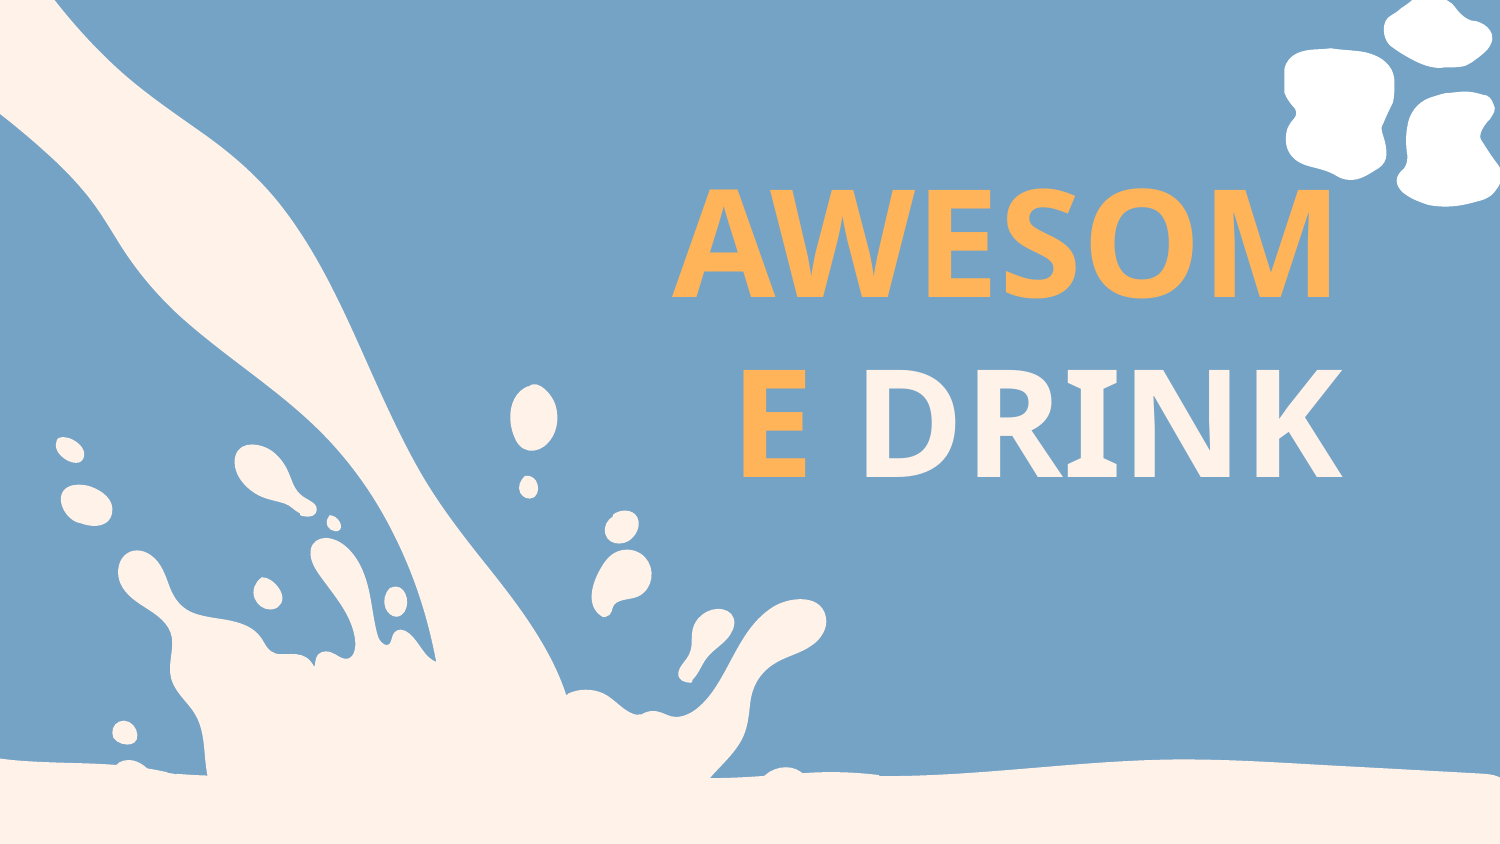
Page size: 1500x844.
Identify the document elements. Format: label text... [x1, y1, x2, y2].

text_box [0, 0, 839, 844]
title AWESOME DRINK [843, 174, 1359, 481]
picture [1284, 0, 1500, 209]
